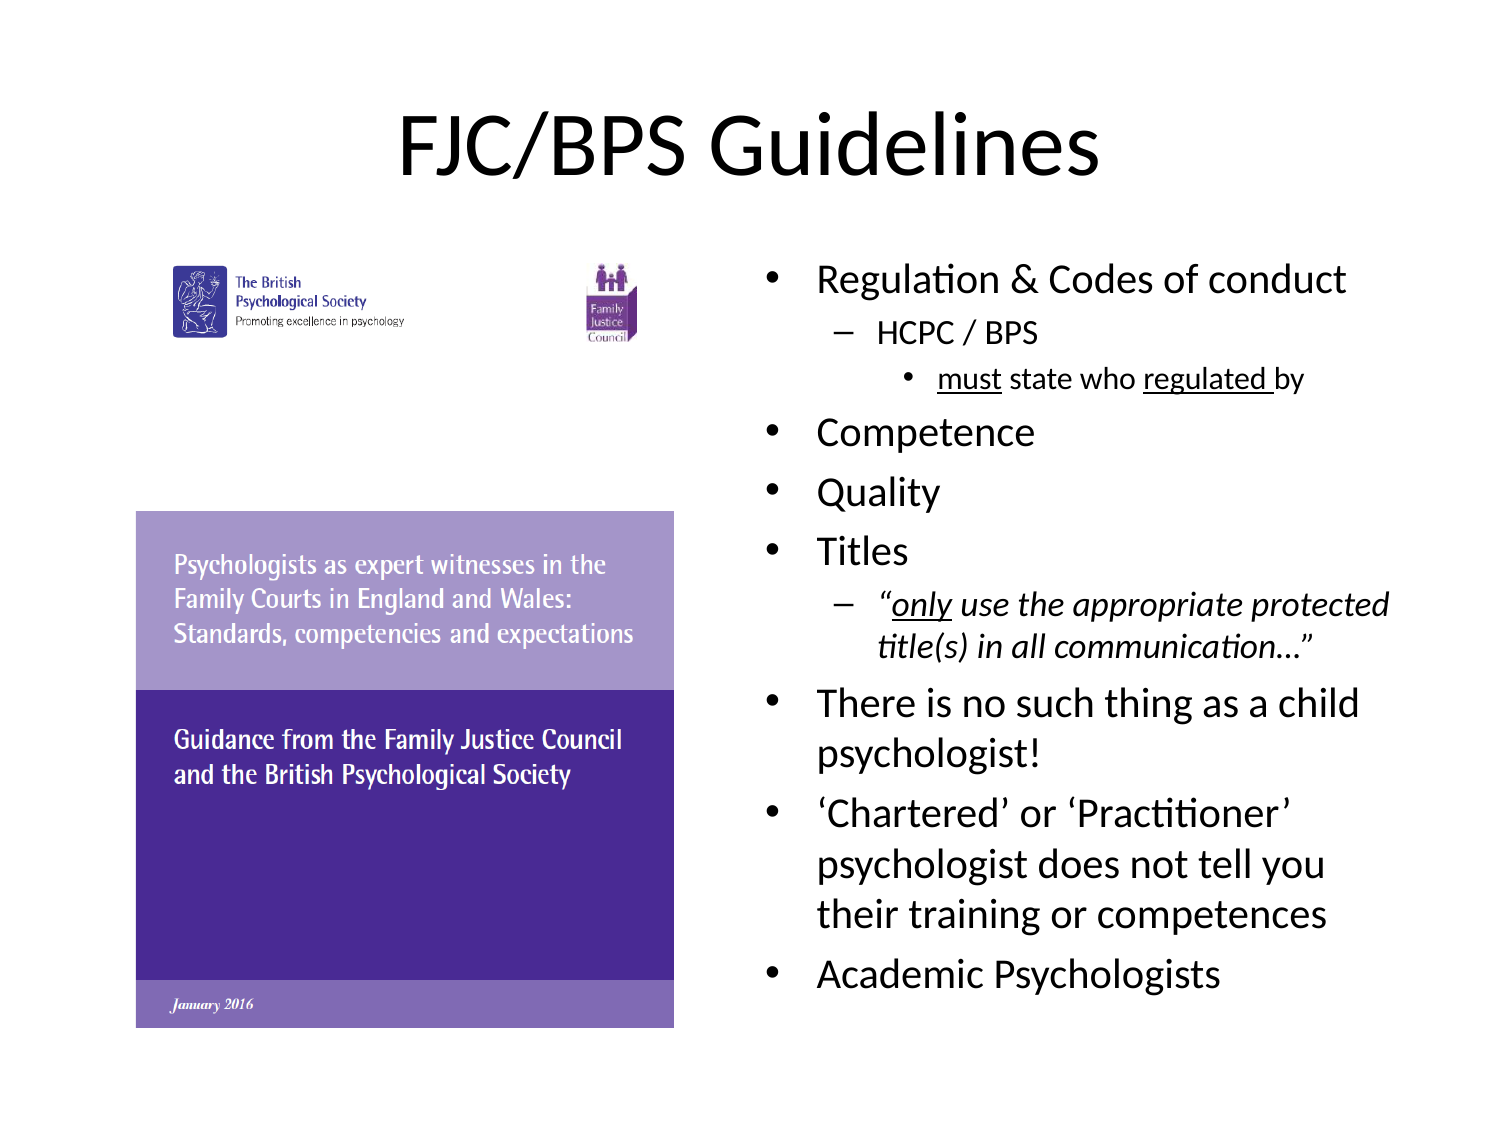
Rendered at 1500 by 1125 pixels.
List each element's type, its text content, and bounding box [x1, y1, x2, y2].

picture [135, 232, 675, 1028]
list Regulation & Codes of conduct HCPC / BPS must state who regulated by Competence Quality Titles “only use the appropriate protected title(s) in all communication…” There is no such thing as a child psychologist! ‘Chartered’ or ‘Practitioner’ psychologist does not tell you their training or competences Academic Psychologists [750, 243, 1413, 1028]
text_box [903, 326, 1282, 387]
title FJC/BPS Guidelines [75, 45, 1425, 233]
